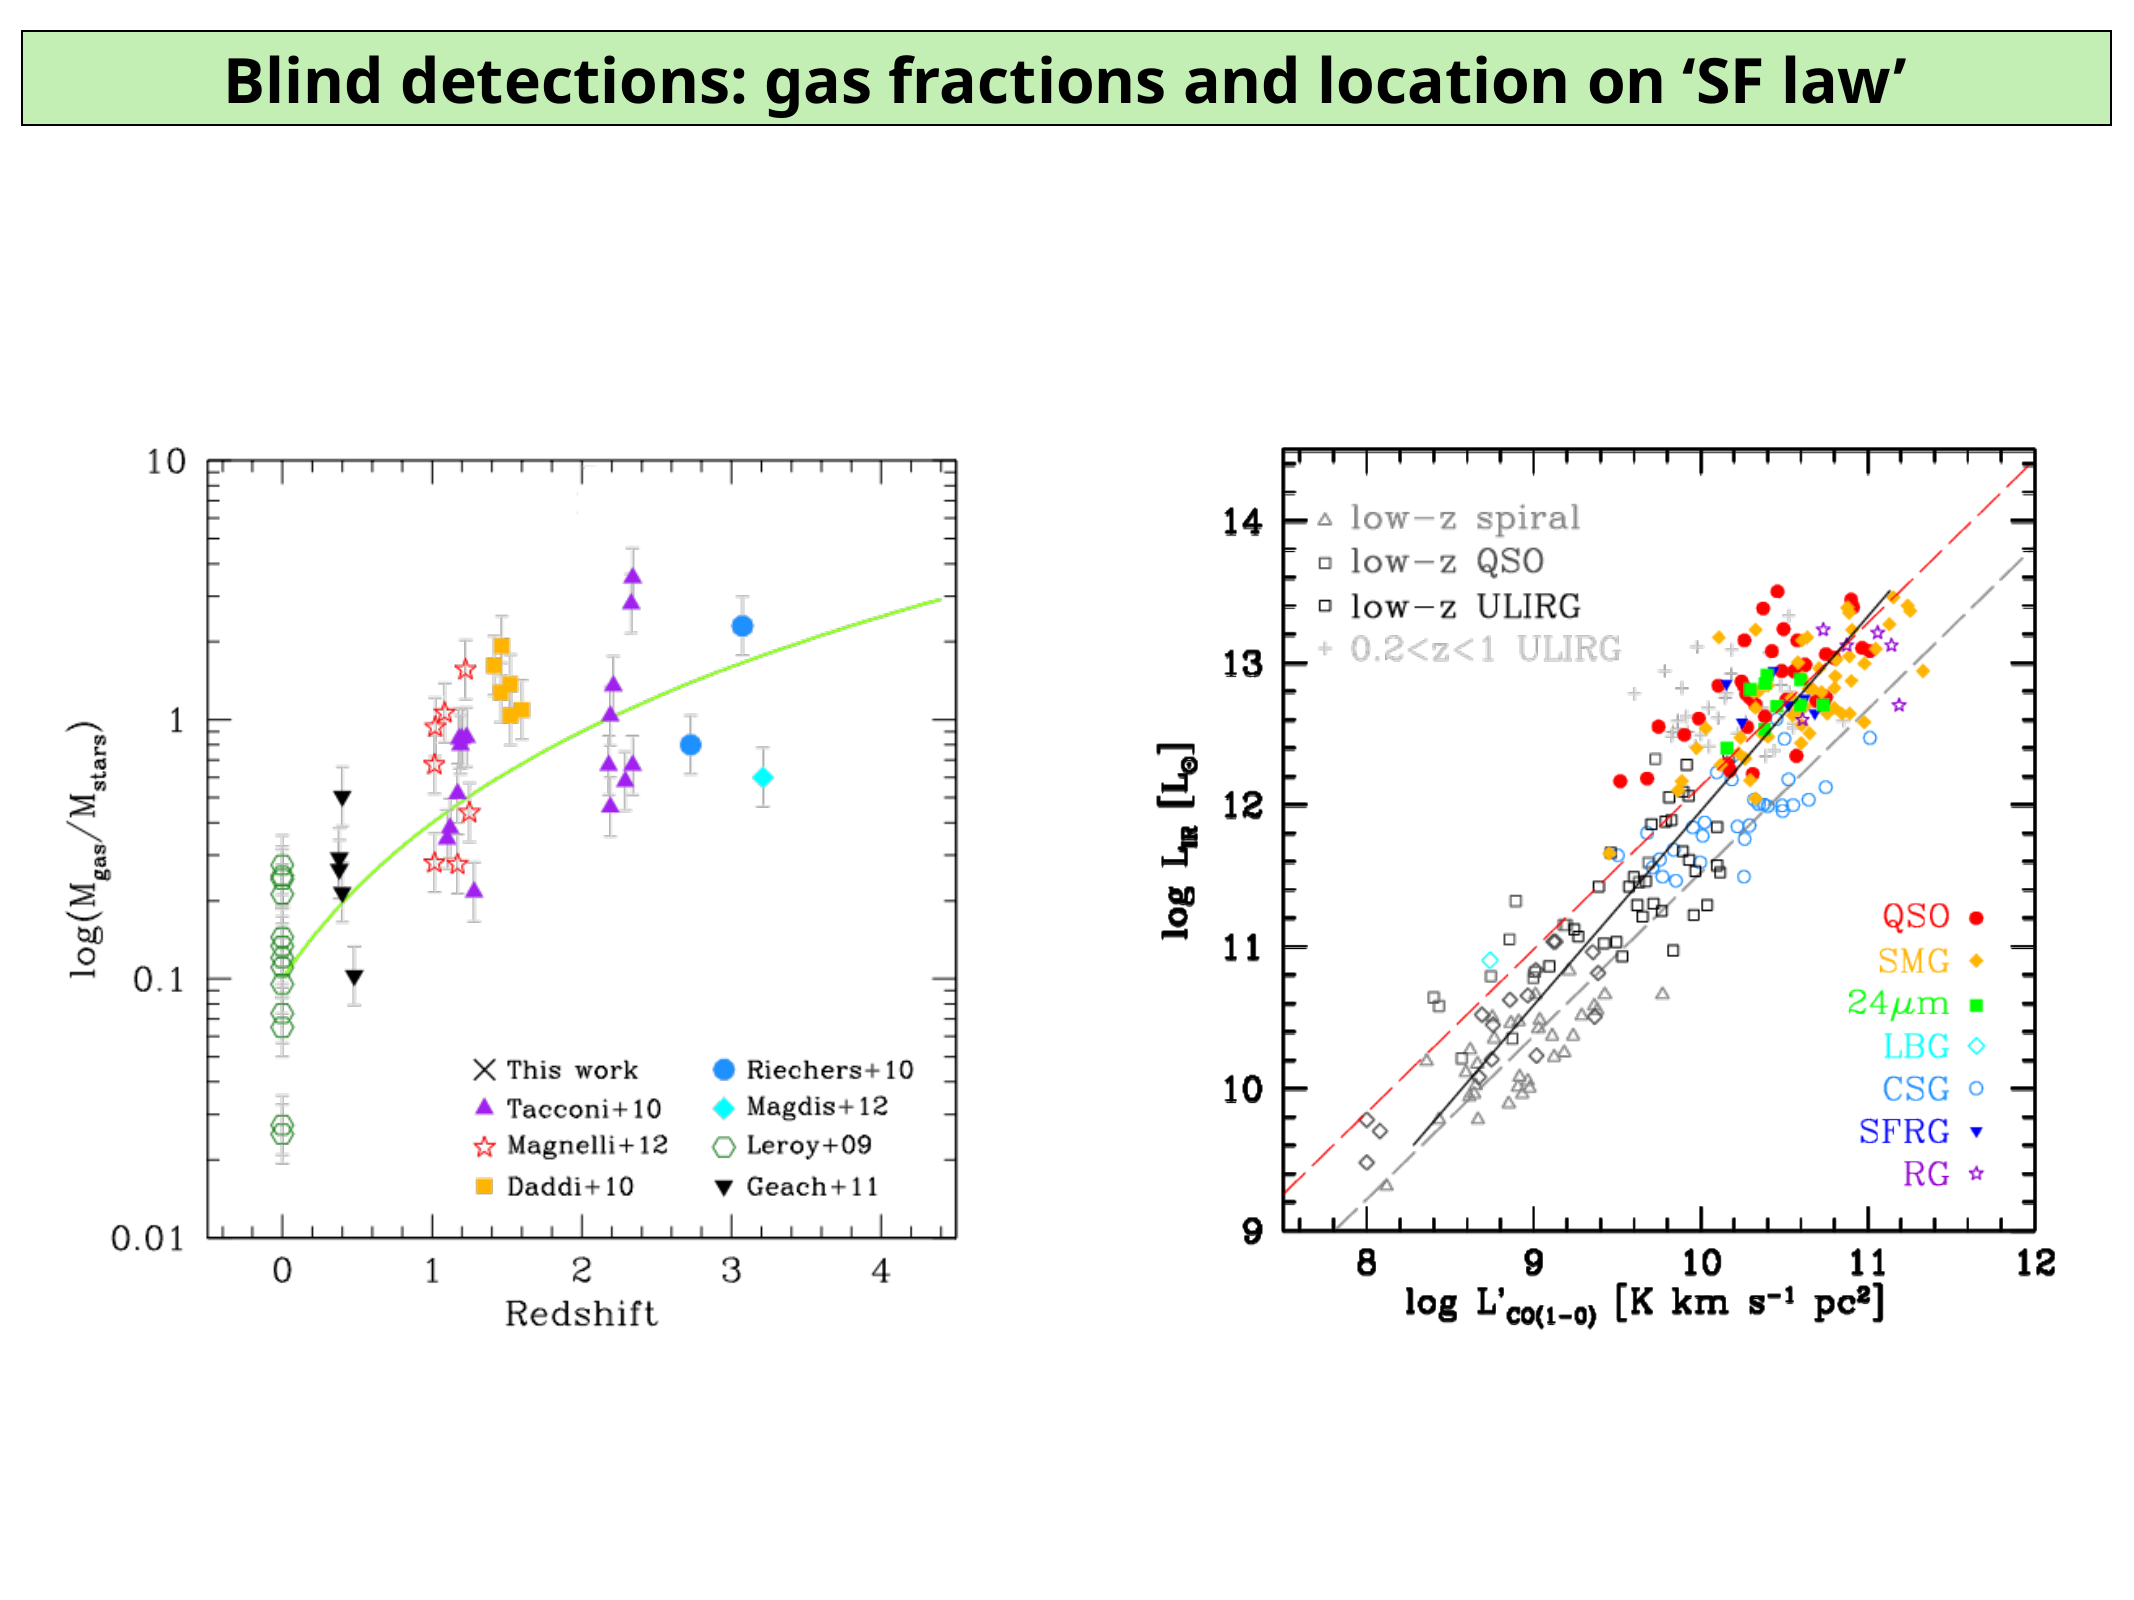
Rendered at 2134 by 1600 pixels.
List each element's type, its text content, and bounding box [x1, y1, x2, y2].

text_box Blind detections: gas fractions and location on ‘SF law’ [21, 31, 2112, 125]
picture [1153, 399, 2084, 1332]
picture [62, 395, 1006, 1339]
